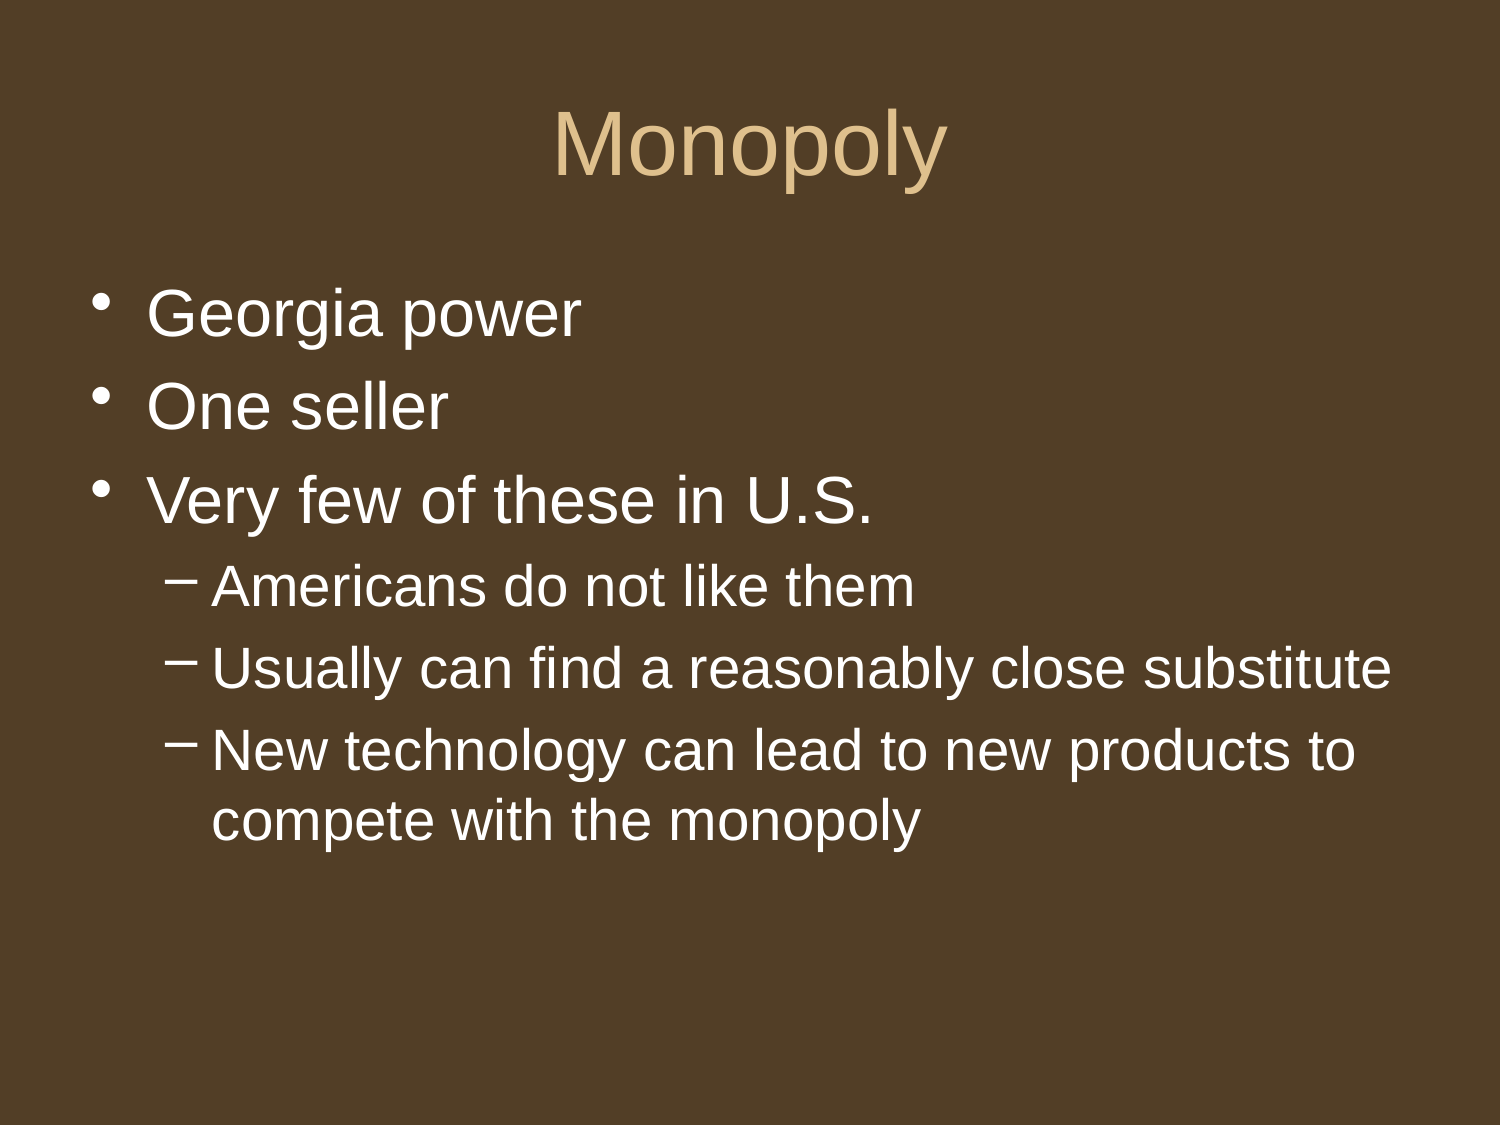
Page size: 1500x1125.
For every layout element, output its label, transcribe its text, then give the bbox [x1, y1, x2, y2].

list Georgia power One seller Very few of these in U.S. Americans do not like them Usually can find a reasonably close substitute New technology can lead to new products to compete with the monopoly [74, 262, 1426, 1006]
title Monopoly [74, 44, 1426, 233]
